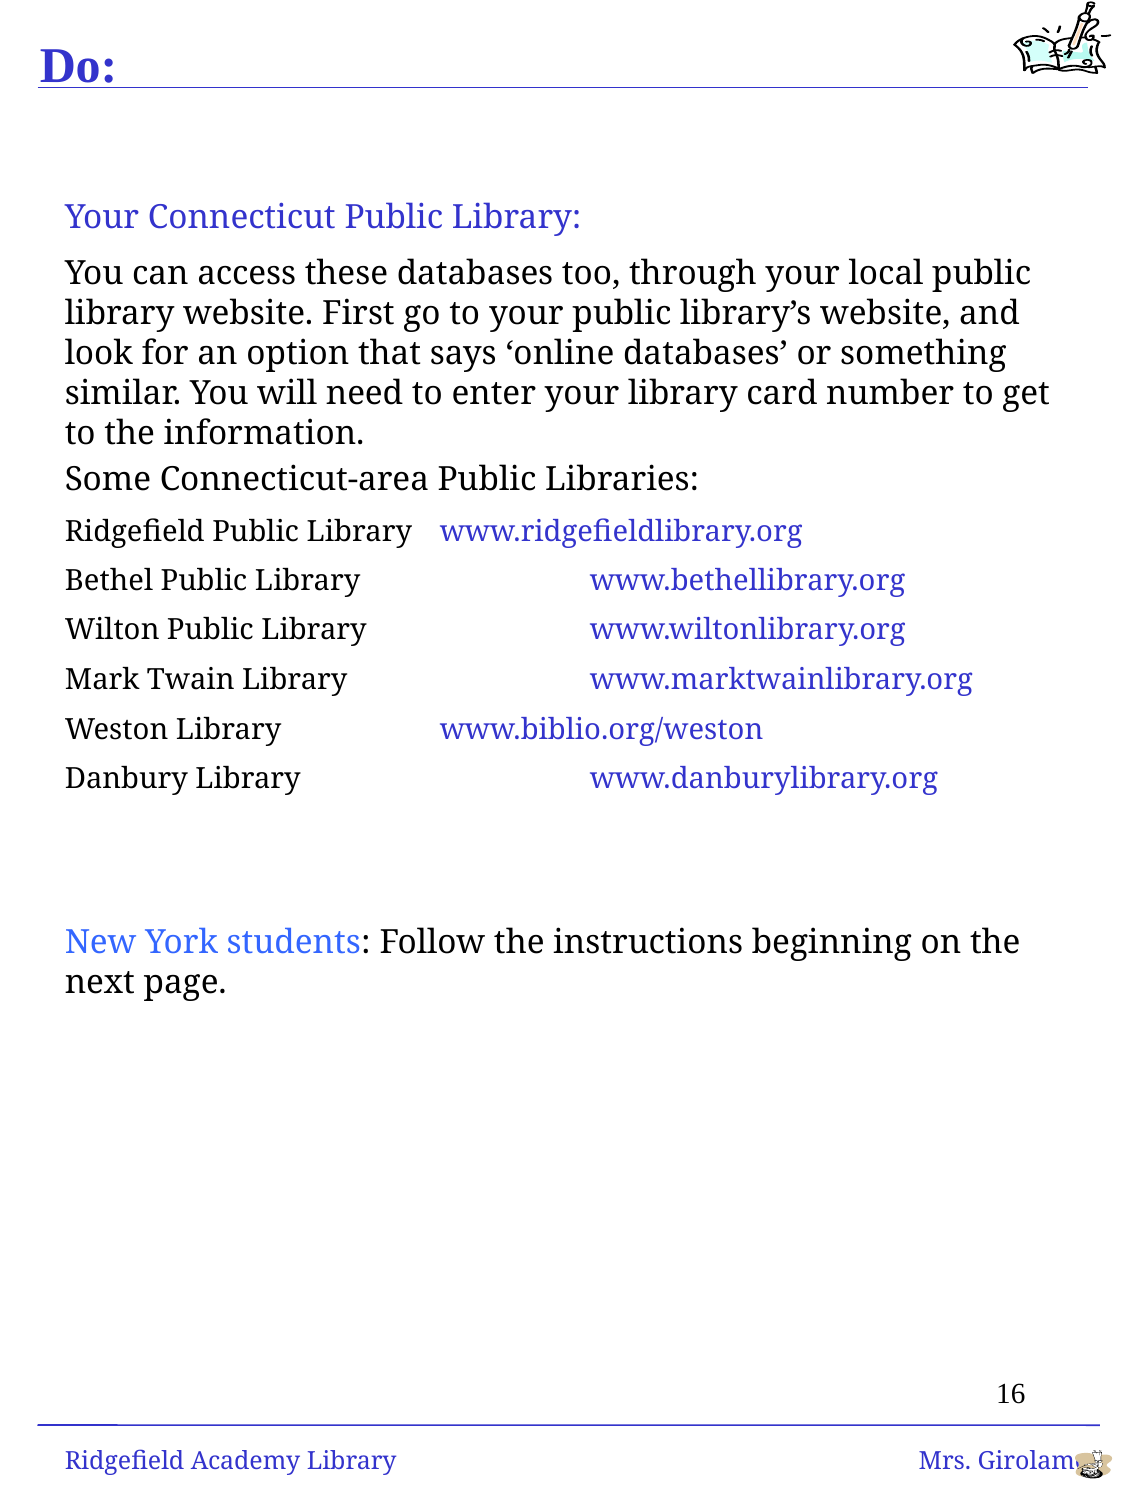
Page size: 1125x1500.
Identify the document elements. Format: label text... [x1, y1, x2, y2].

text_box Ridgefield Academy Library Mrs. Girolamo [50, 1437, 1125, 1483]
picture [1012, 0, 1113, 76]
text_box New York students: Follow the instructions beginning on the next page. [50, 912, 1050, 1008]
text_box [24, 24, 1088, 101]
text_box Your Connecticut Public Library: You can access these databases too, through your local public library website. First go to your public library’s website, and look for an option that says ‘online databases’ or something similar. You will need to enter your library card number to get to the information. [50, 187, 1075, 449]
slide_number 16 [806, 1366, 1041, 1423]
picture [1074, 1449, 1113, 1479]
text_box Some Connecticut-area Public Libraries: Ridgefield Public Library www.ridgefieldlibrary.org Bethel Public Library www.bethellibrary.org Wilton Public Library www.wiltonlibrary.org Mark Twain Library www.marktwainlibrary.org Weston Library www.biblio.org/weston Danbury Library www.danburylibrary.org [50, 449, 1075, 802]
